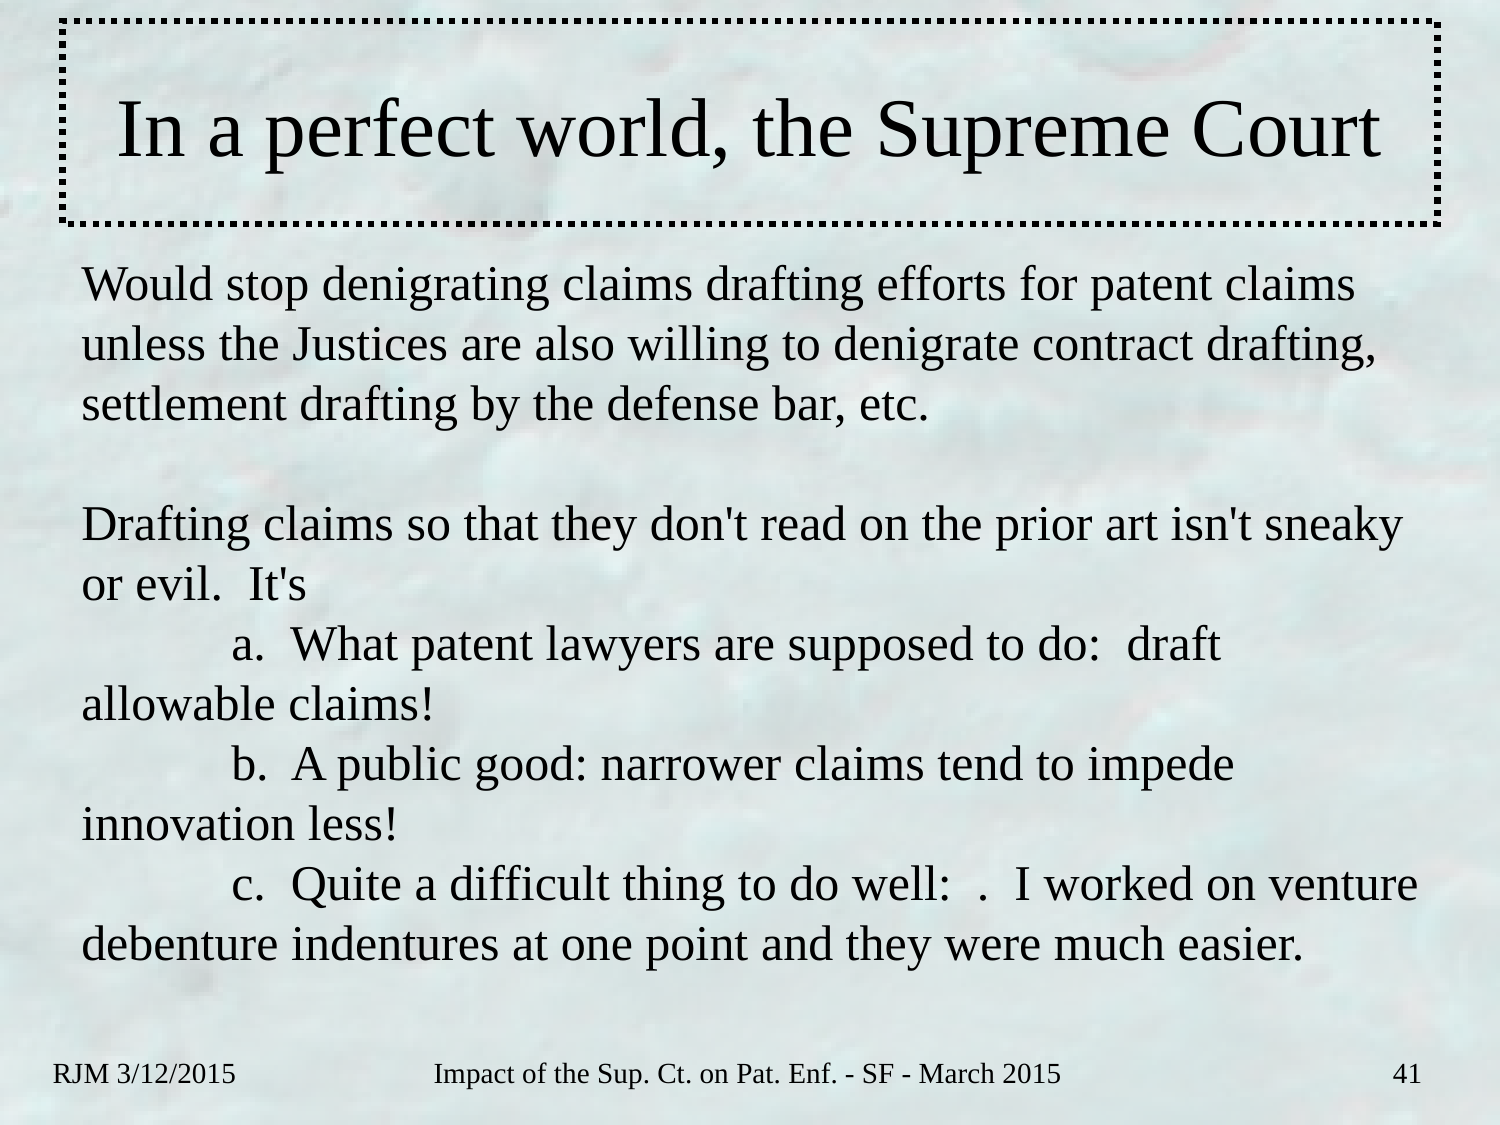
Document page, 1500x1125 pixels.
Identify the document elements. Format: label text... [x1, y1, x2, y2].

footer Impact of the Sup. Ct. on Pat. Enf. - SF - March 2015 [409, 1046, 1086, 1125]
list Would stop denigrating claims drafting efforts for patent claims unless the Justices are also willing to denigrate contract drafting, settlement drafting by the defense bar, etc. Drafting claims so that they don't read on the prior art isn't sneaky or evil. It's a. What patent lawyers are supposed to do: draft allowable claims! b. A public good: narrower claims tend to impede innovation less! c. Quite a difficult thing to do well: . I worked on venture debenture indentures at one point and they were much easier. [65, 242, 1440, 986]
title In a perfect world, the Supreme Court [59, 18, 1441, 227]
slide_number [37, 1046, 388, 1125]
slide_number 41 [1087, 1046, 1438, 1125]
